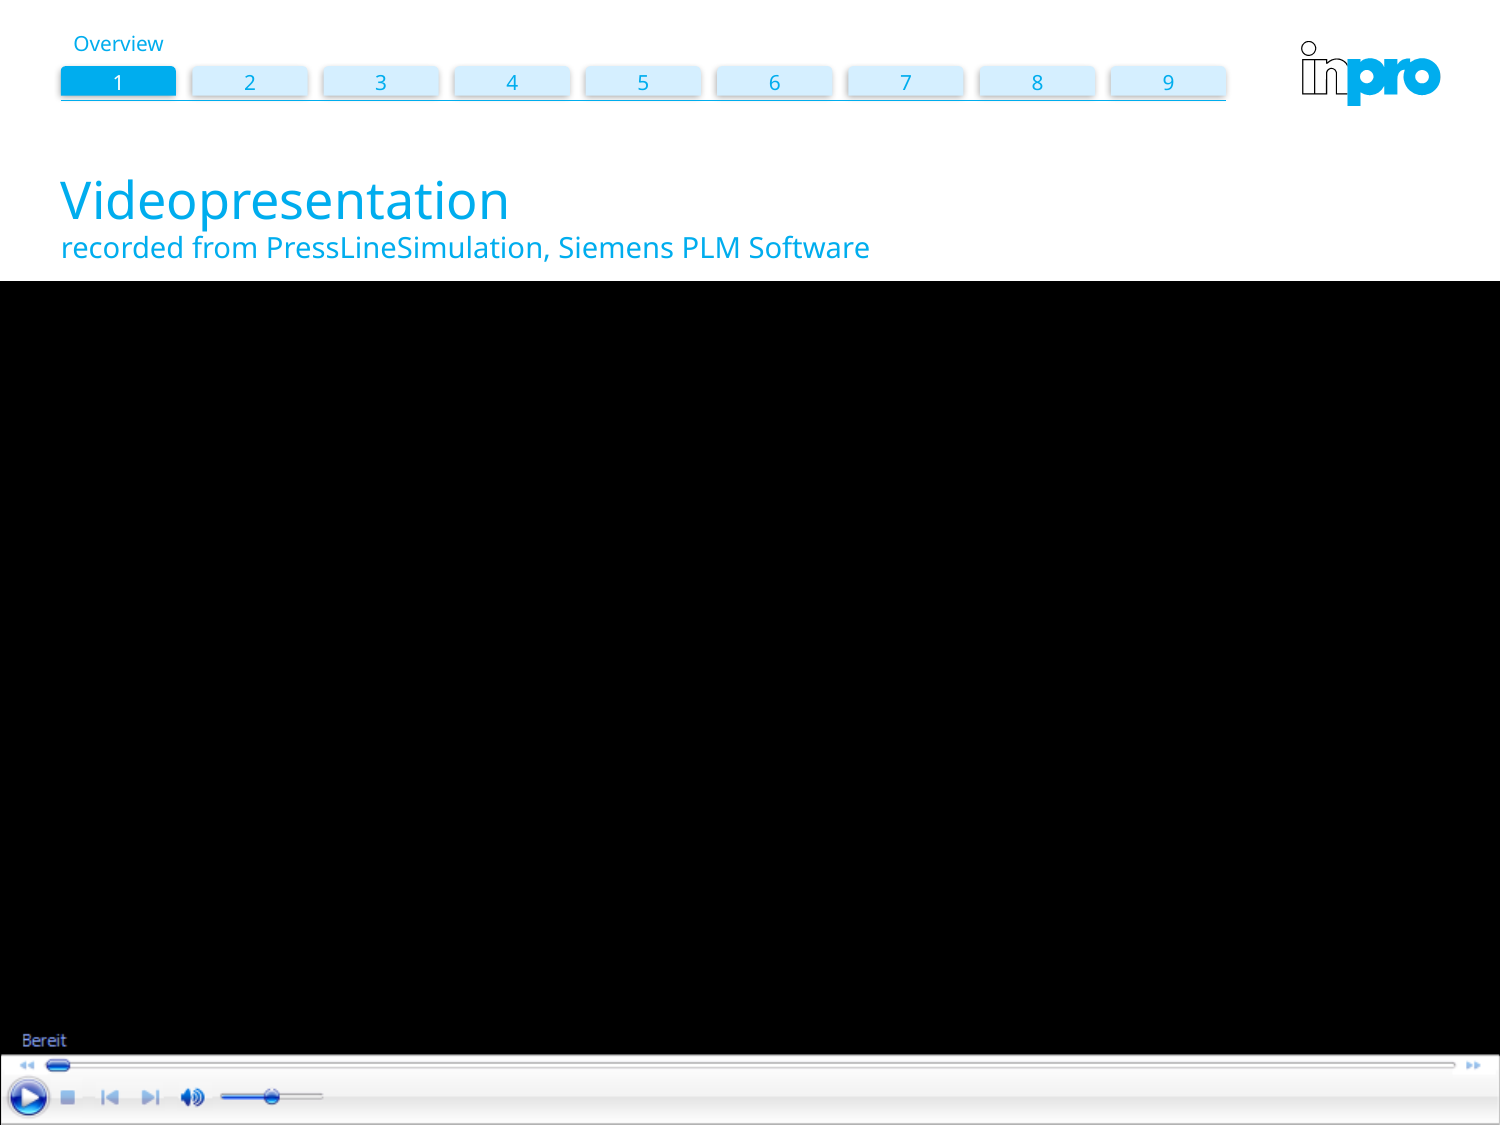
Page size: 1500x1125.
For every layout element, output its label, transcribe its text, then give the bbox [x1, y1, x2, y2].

picture [1300, 40, 1441, 108]
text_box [60, 22, 1227, 101]
picture [1416, 71, 1428, 83]
picture [1, 282, 1500, 1125]
picture [1361, 71, 1373, 83]
title Videopresentation recorded from PressLineSimulation, Siemens PLM Software [60, 167, 1439, 275]
